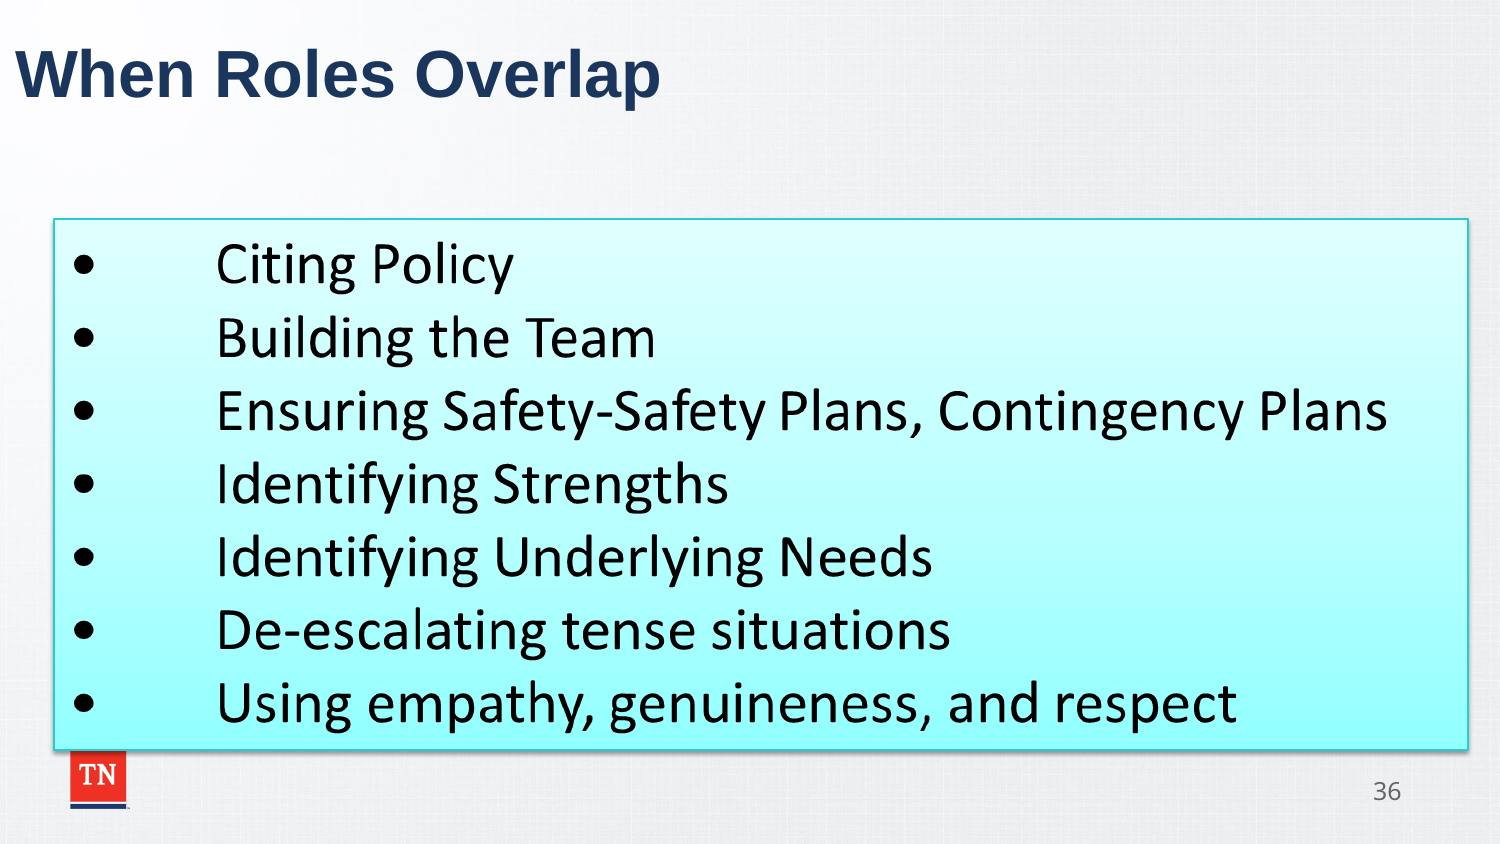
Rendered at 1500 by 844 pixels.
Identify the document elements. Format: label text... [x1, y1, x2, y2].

title When Roles Overlap [0, 0, 1350, 141]
picture [0, 0, 1500, 844]
